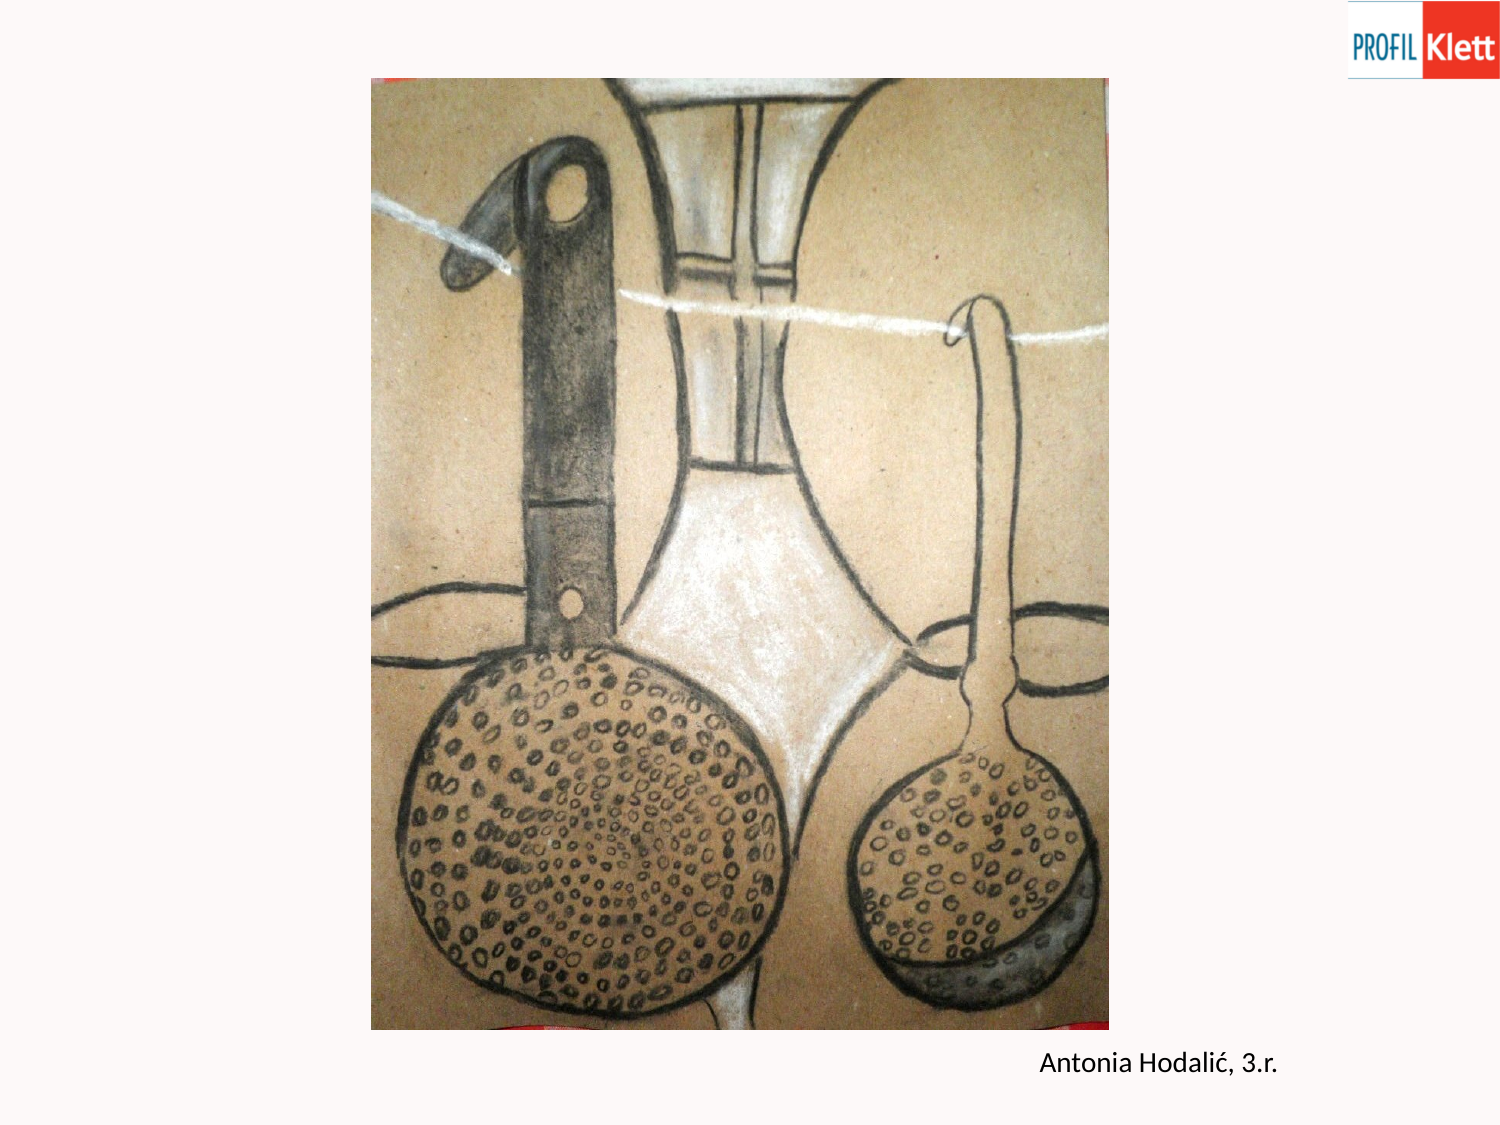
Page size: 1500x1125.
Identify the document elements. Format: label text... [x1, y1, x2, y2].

text_box Antonia Hodalić, 3.r. [974, 1035, 1294, 1086]
picture [0, 0, 1500, 1125]
